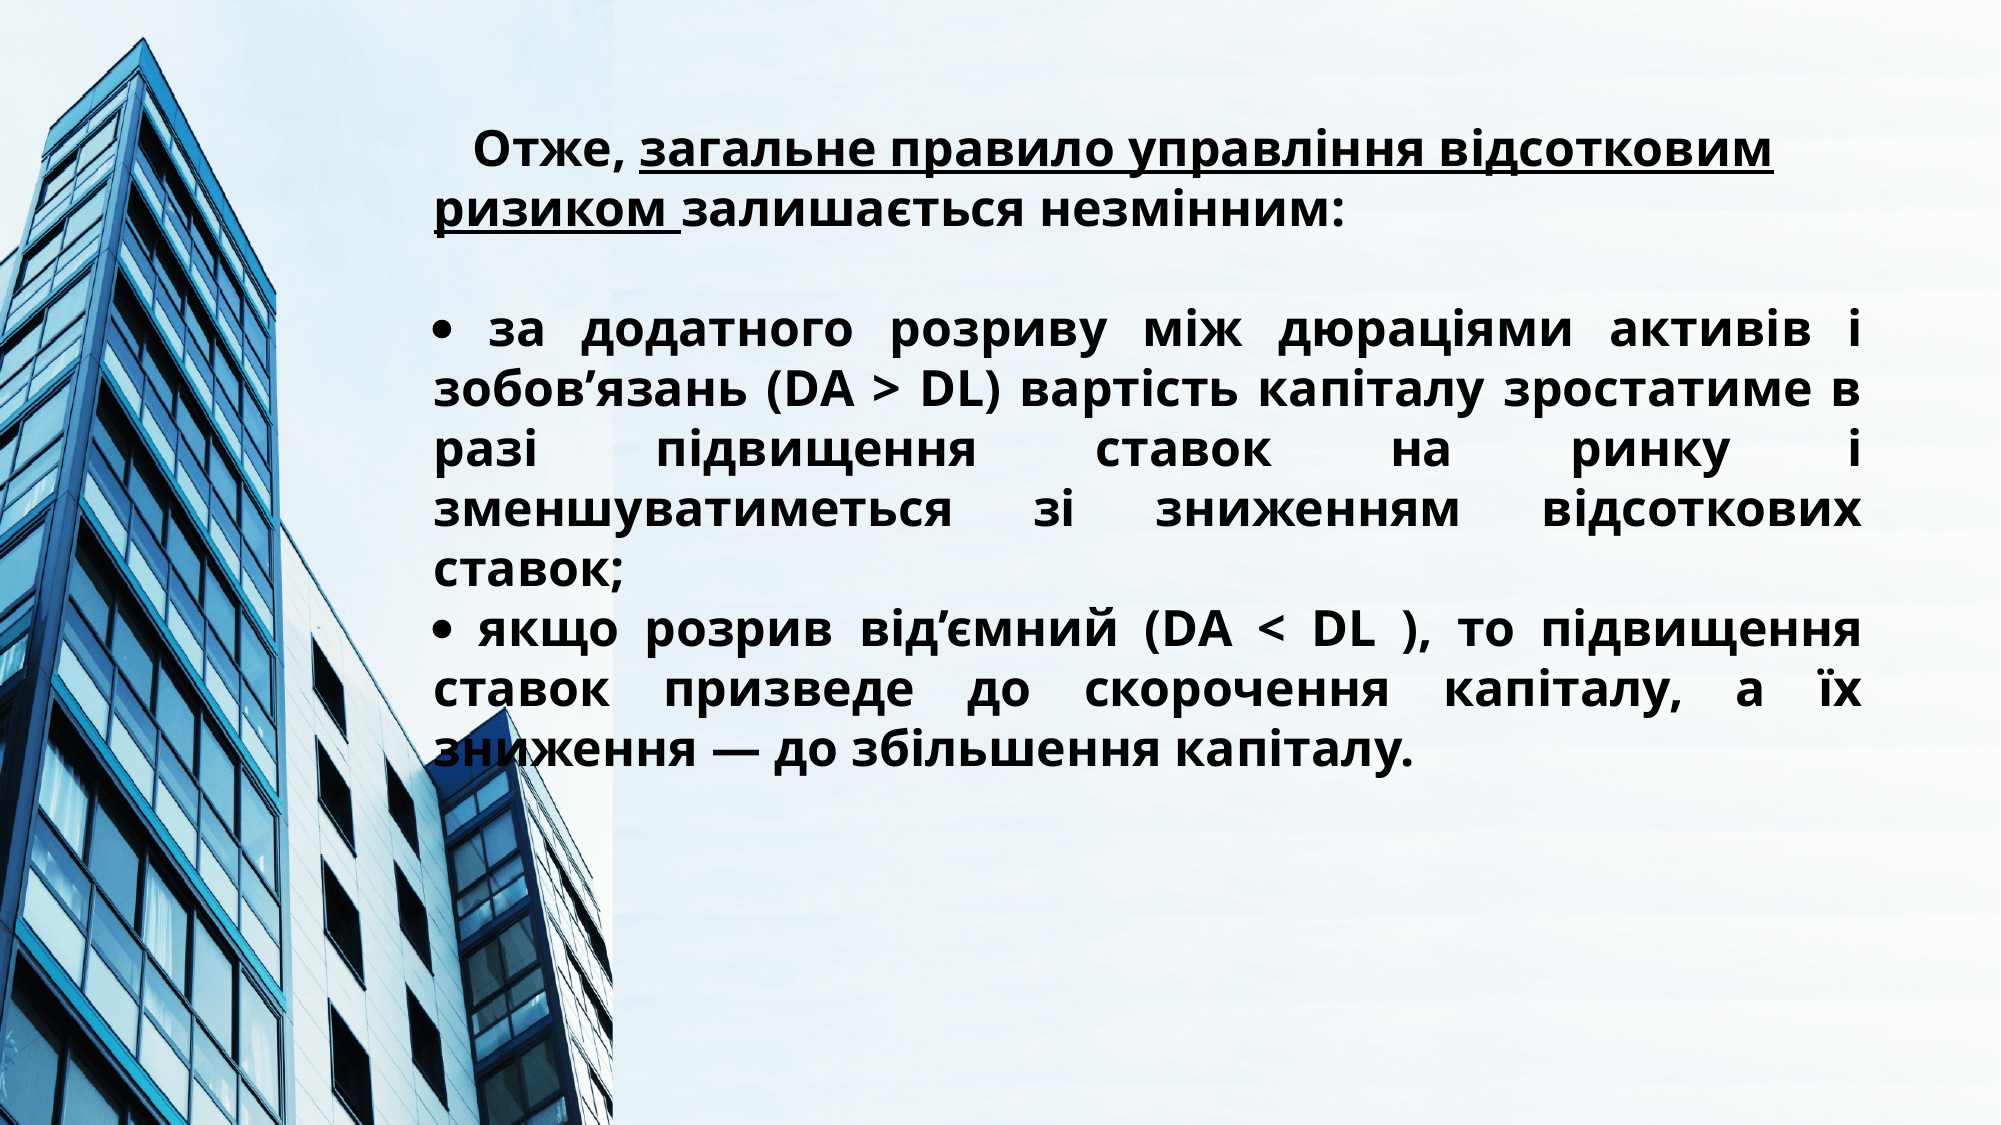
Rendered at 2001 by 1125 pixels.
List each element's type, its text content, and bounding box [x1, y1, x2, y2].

text_box Отже, загальне правило управління відсотковим ризиком залишається незмінним:  за додатного розриву між дюраціями активів і зобов’язань (DА > DL) вартість капіталу зростатиме в разі підвищення ставок на ринку і зменшуватиметься зі зниженням відсоткових ставок;  якщо розрив від’ємний (DА < DL ), то підвищення ставок призведе до скорочення капіталу, а їх зниження — до збільшення капіталу. [1563, 109, 1879, 835]
picture [0, 0, 2001, 1125]
